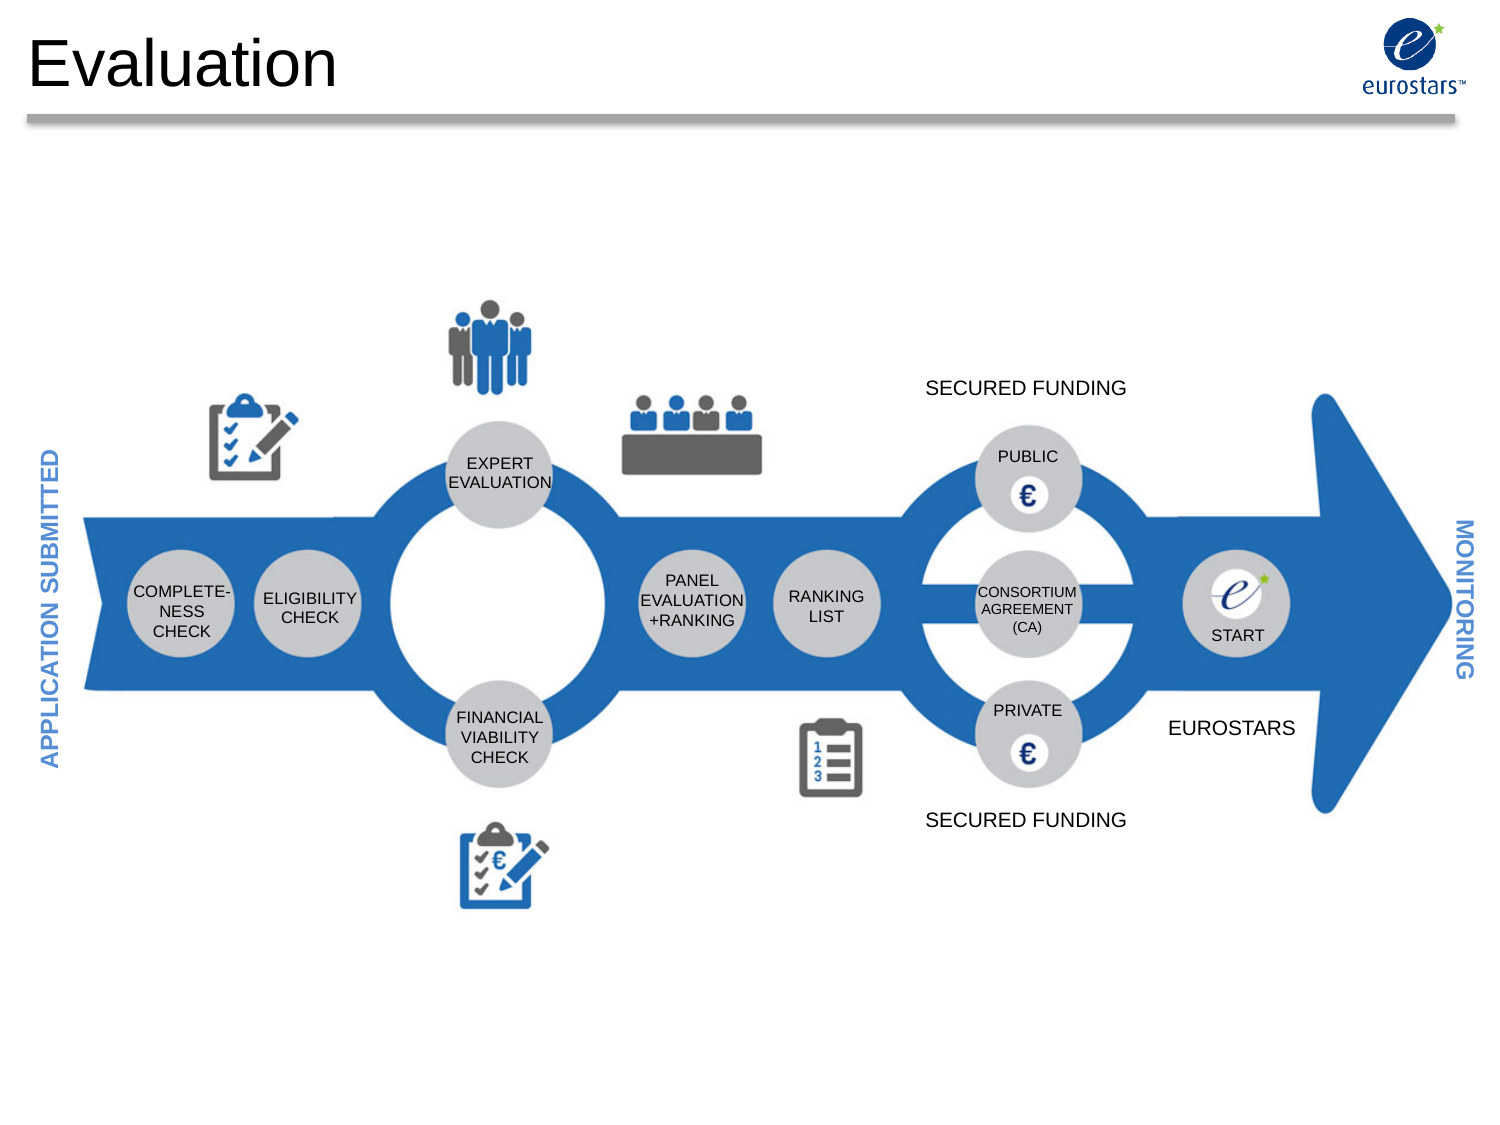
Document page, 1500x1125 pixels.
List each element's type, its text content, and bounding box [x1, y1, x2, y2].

picture [1364, 18, 1466, 107]
picture [6, 131, 1493, 1125]
title Evaluation [12, 13, 1364, 108]
